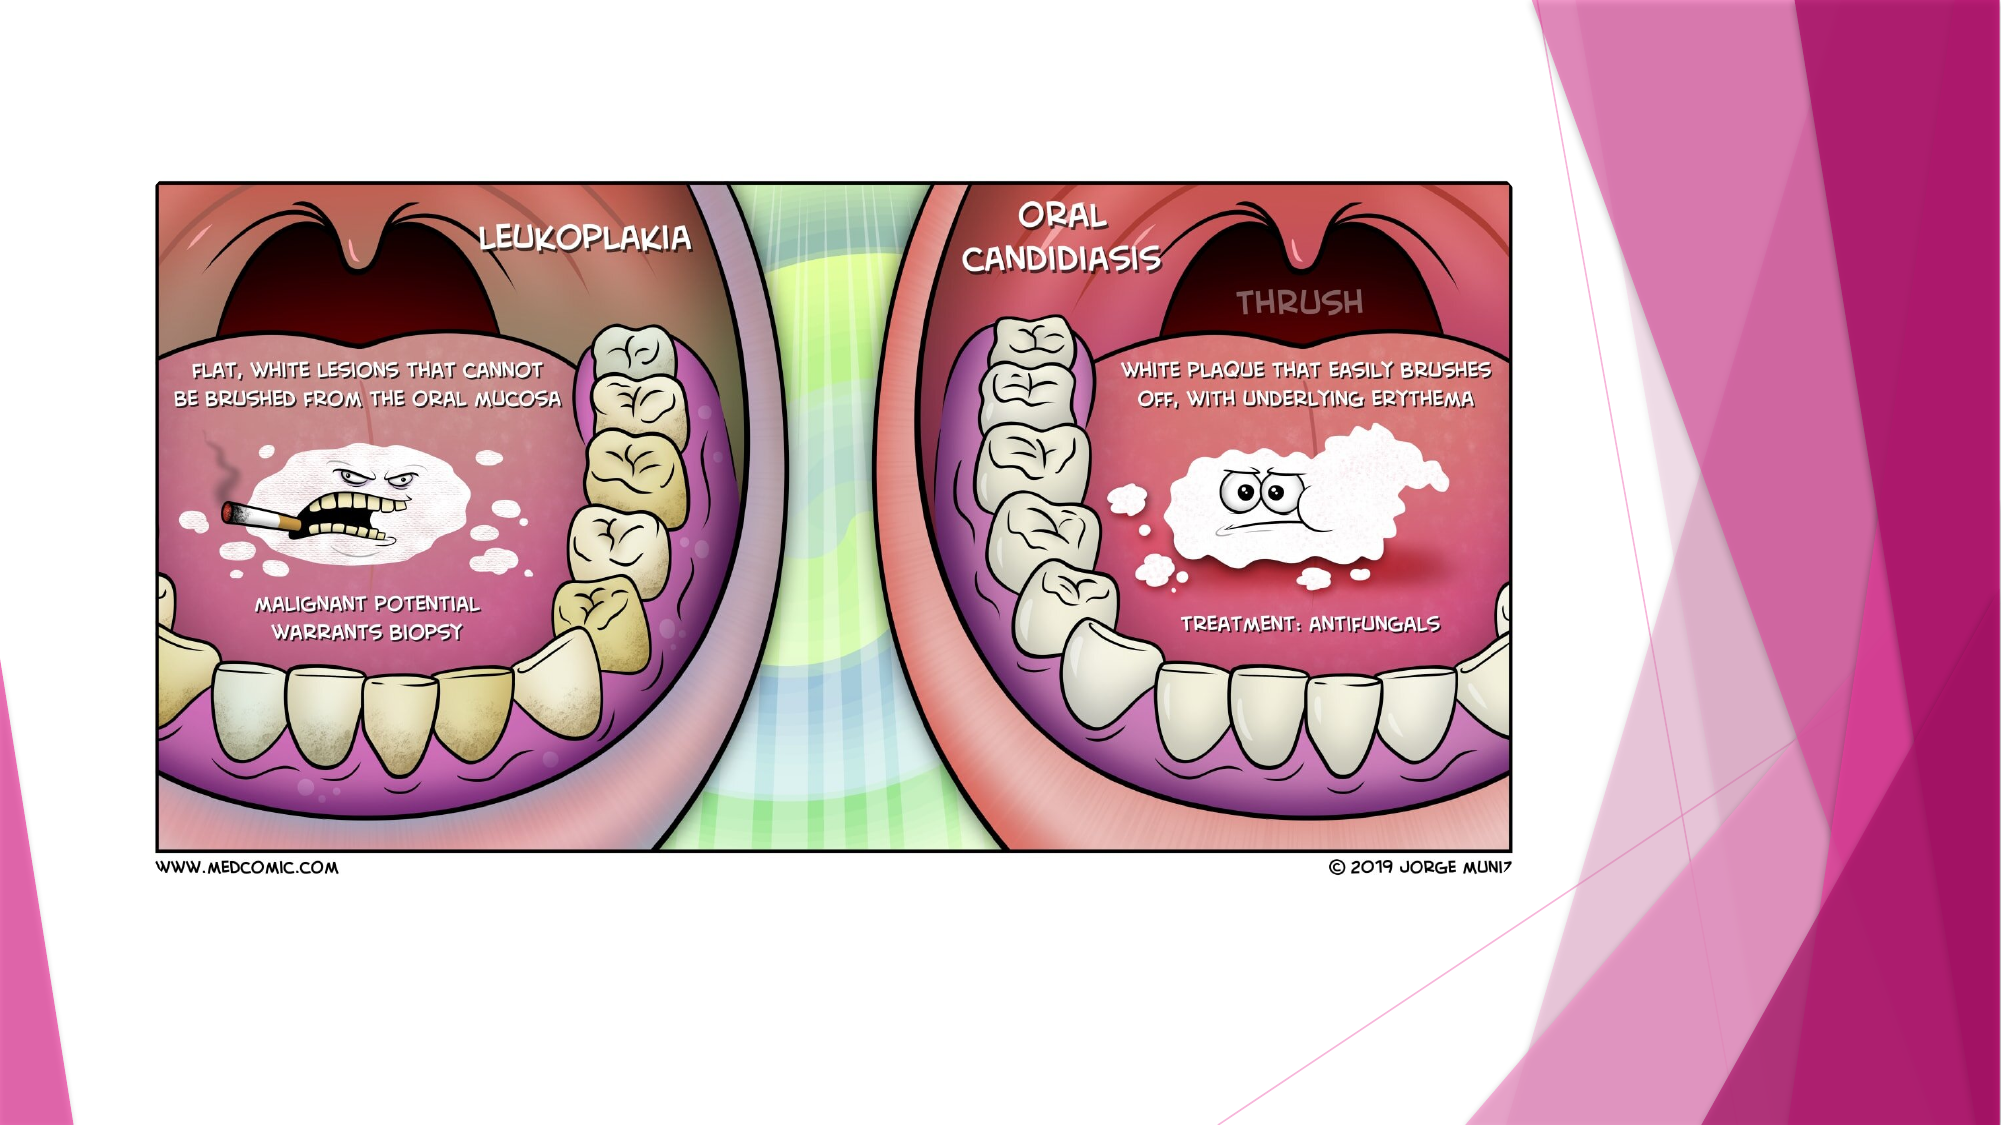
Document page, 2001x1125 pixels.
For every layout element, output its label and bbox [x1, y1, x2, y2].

list [139, 163, 1527, 888]
